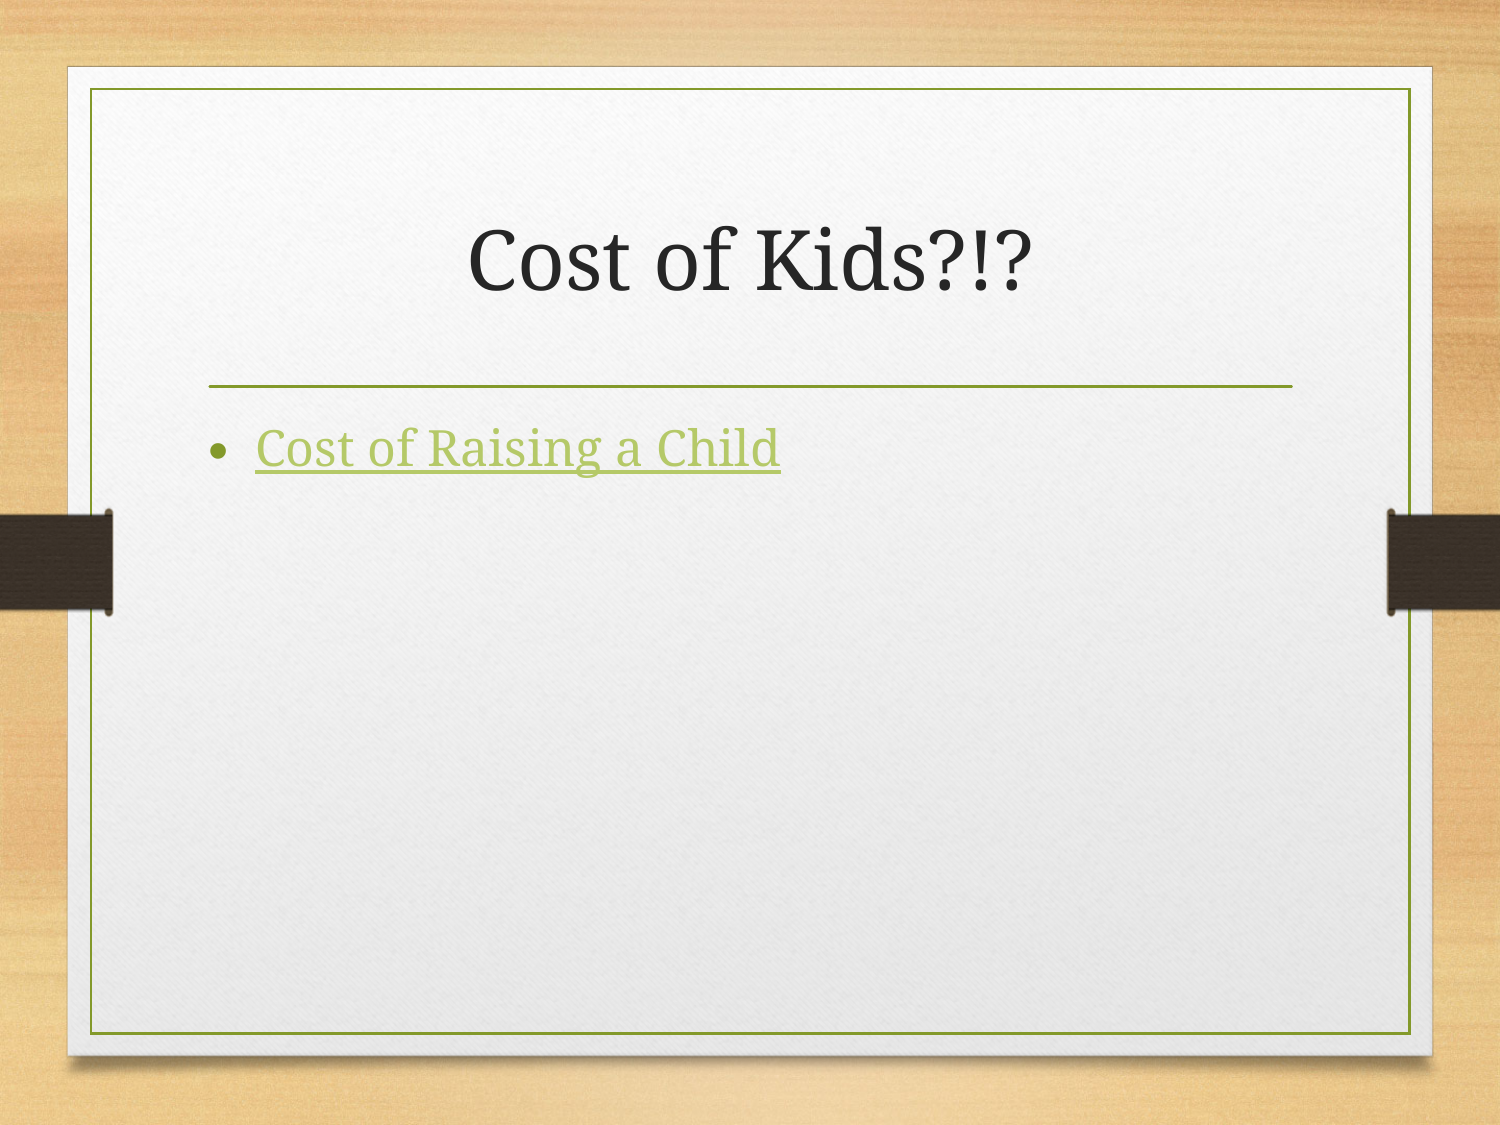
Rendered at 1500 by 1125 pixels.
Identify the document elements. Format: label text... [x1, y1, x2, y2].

title Cost of Kids?!? [193, 150, 1309, 365]
picture [0, 0, 1500, 1125]
list Cost of Raising a Child [193, 408, 1309, 974]
